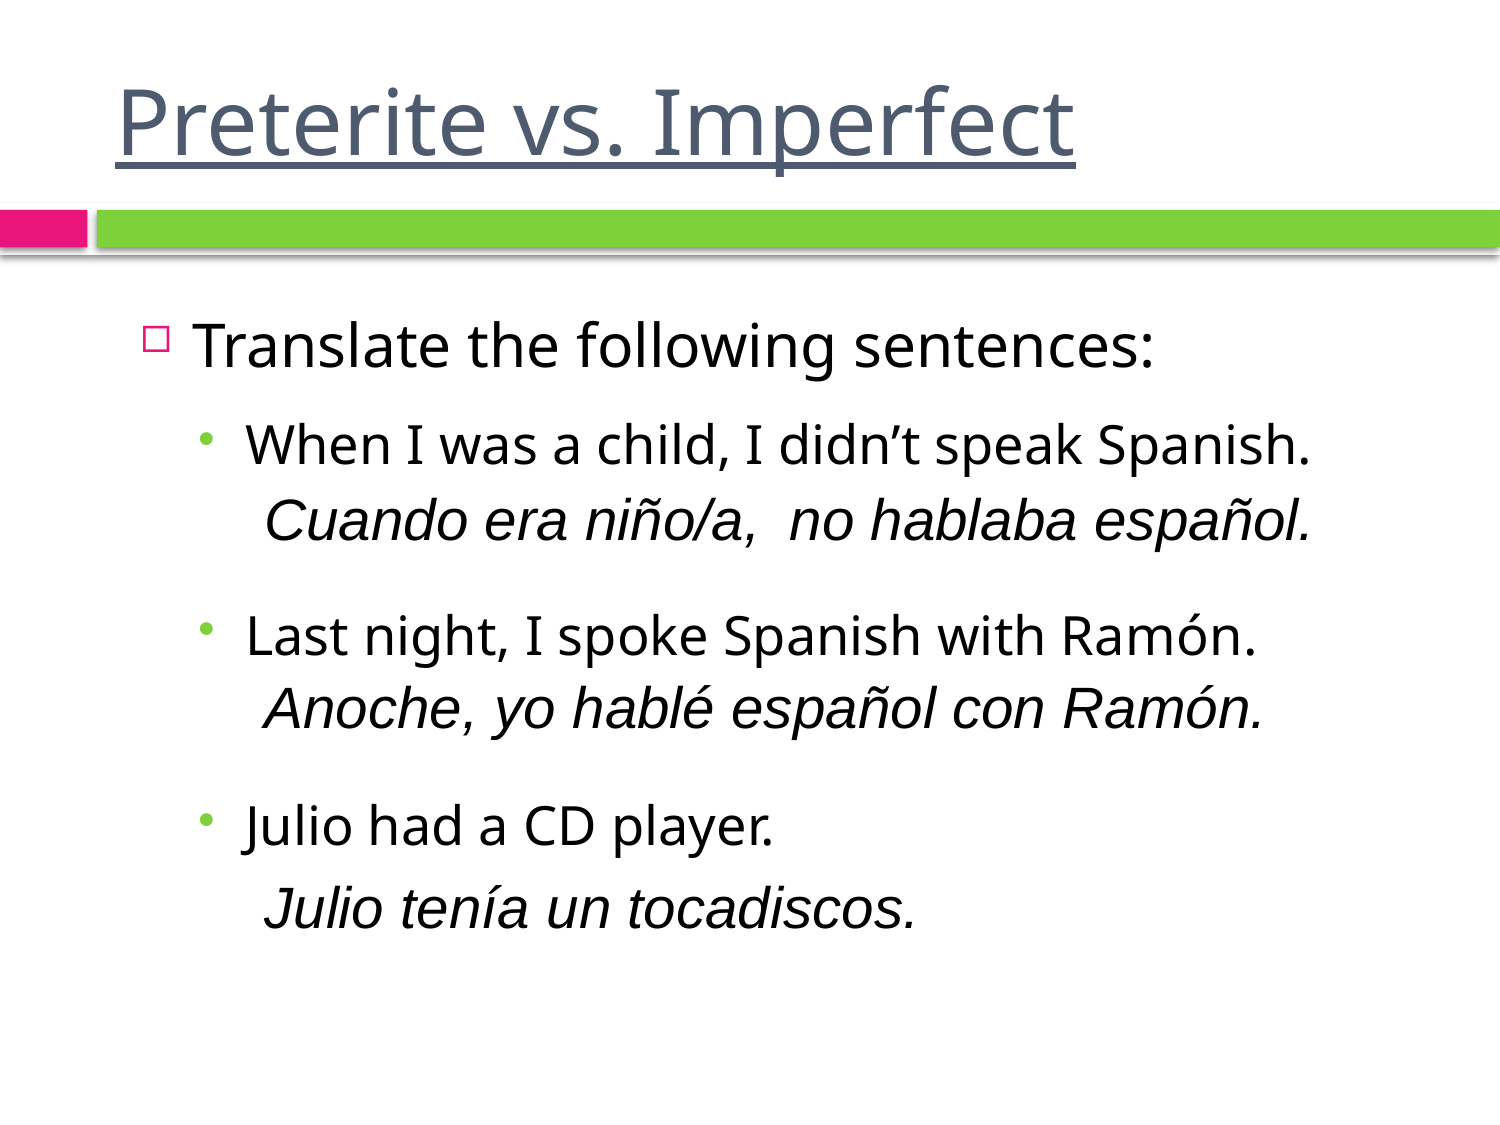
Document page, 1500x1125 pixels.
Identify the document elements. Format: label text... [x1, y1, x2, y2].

text_box Cuando era niño/a, [249, 474, 774, 560]
title Preterite vs. Imperfect [100, 37, 1439, 201]
list Translate the following sentences: When I was a child, I didn’t speak Spanish. Last night, I spoke Spanish with Ramón. Julio had a CD player. [124, 299, 1401, 1001]
text_box Julio tenía un tocadiscos. [249, 862, 936, 948]
text_box no hablaba español. [774, 474, 1331, 560]
text_box Anoche, yo hablé español con Ramón. [249, 662, 1283, 748]
